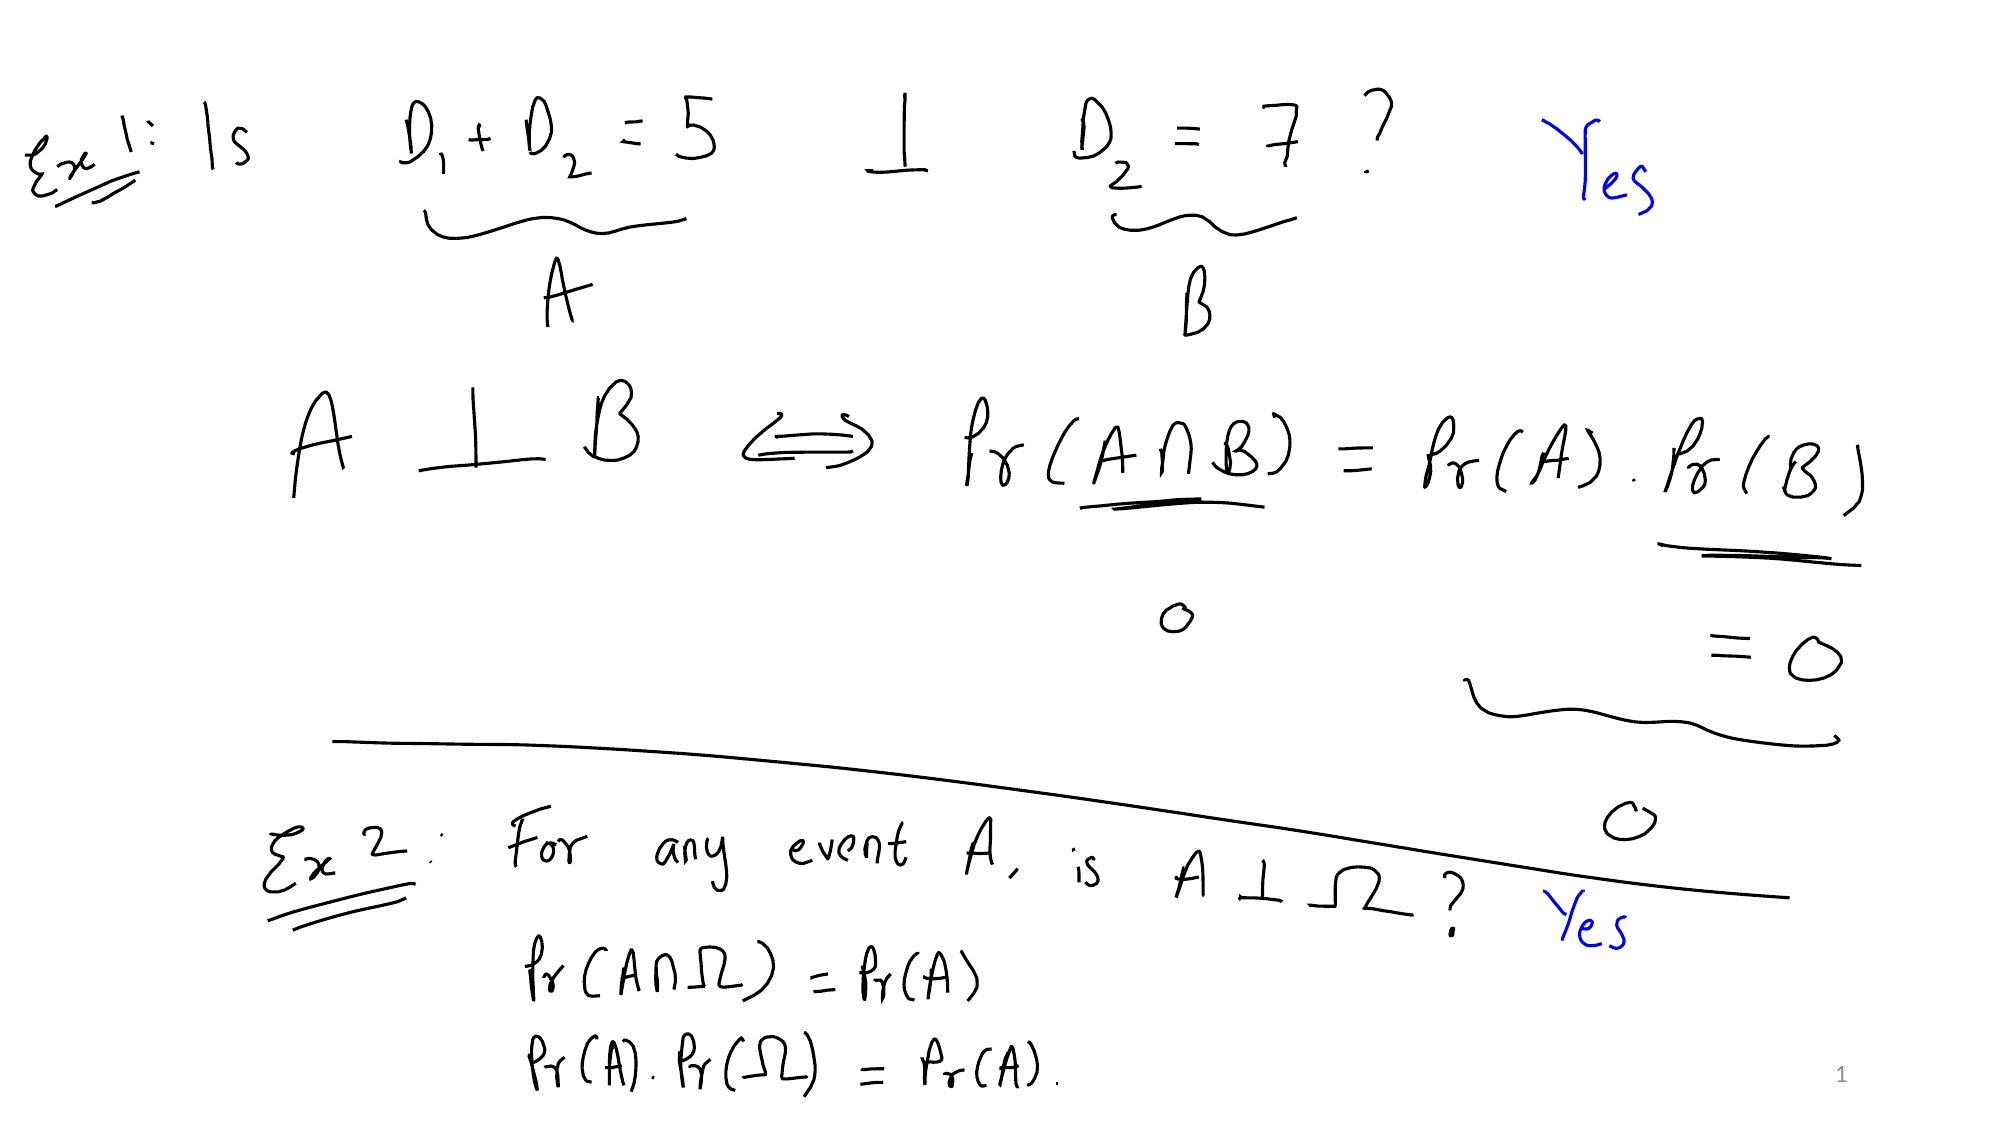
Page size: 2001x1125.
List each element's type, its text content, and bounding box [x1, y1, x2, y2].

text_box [423, 211, 687, 328]
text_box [1073, 98, 1200, 189]
text_box [675, 96, 715, 160]
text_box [964, 397, 1290, 486]
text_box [24, 115, 155, 207]
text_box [528, 1032, 816, 1097]
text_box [1262, 104, 1298, 166]
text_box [1364, 89, 1392, 173]
slide_number 1 [1412, 1042, 1863, 1103]
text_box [860, 1039, 1058, 1087]
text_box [400, 97, 643, 177]
text_box [1658, 543, 1862, 567]
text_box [264, 741, 1790, 936]
text_box [1080, 498, 1265, 510]
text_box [867, 92, 929, 173]
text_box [743, 413, 873, 468]
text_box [1541, 119, 1653, 215]
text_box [524, 935, 774, 1001]
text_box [810, 946, 978, 1001]
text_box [1112, 214, 1297, 336]
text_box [1544, 891, 1626, 949]
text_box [1424, 417, 1863, 516]
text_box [418, 387, 546, 471]
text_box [204, 102, 249, 170]
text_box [1338, 447, 1373, 471]
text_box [291, 392, 353, 498]
text_box [1160, 603, 1194, 633]
text_box [583, 379, 639, 461]
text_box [1464, 635, 1840, 747]
